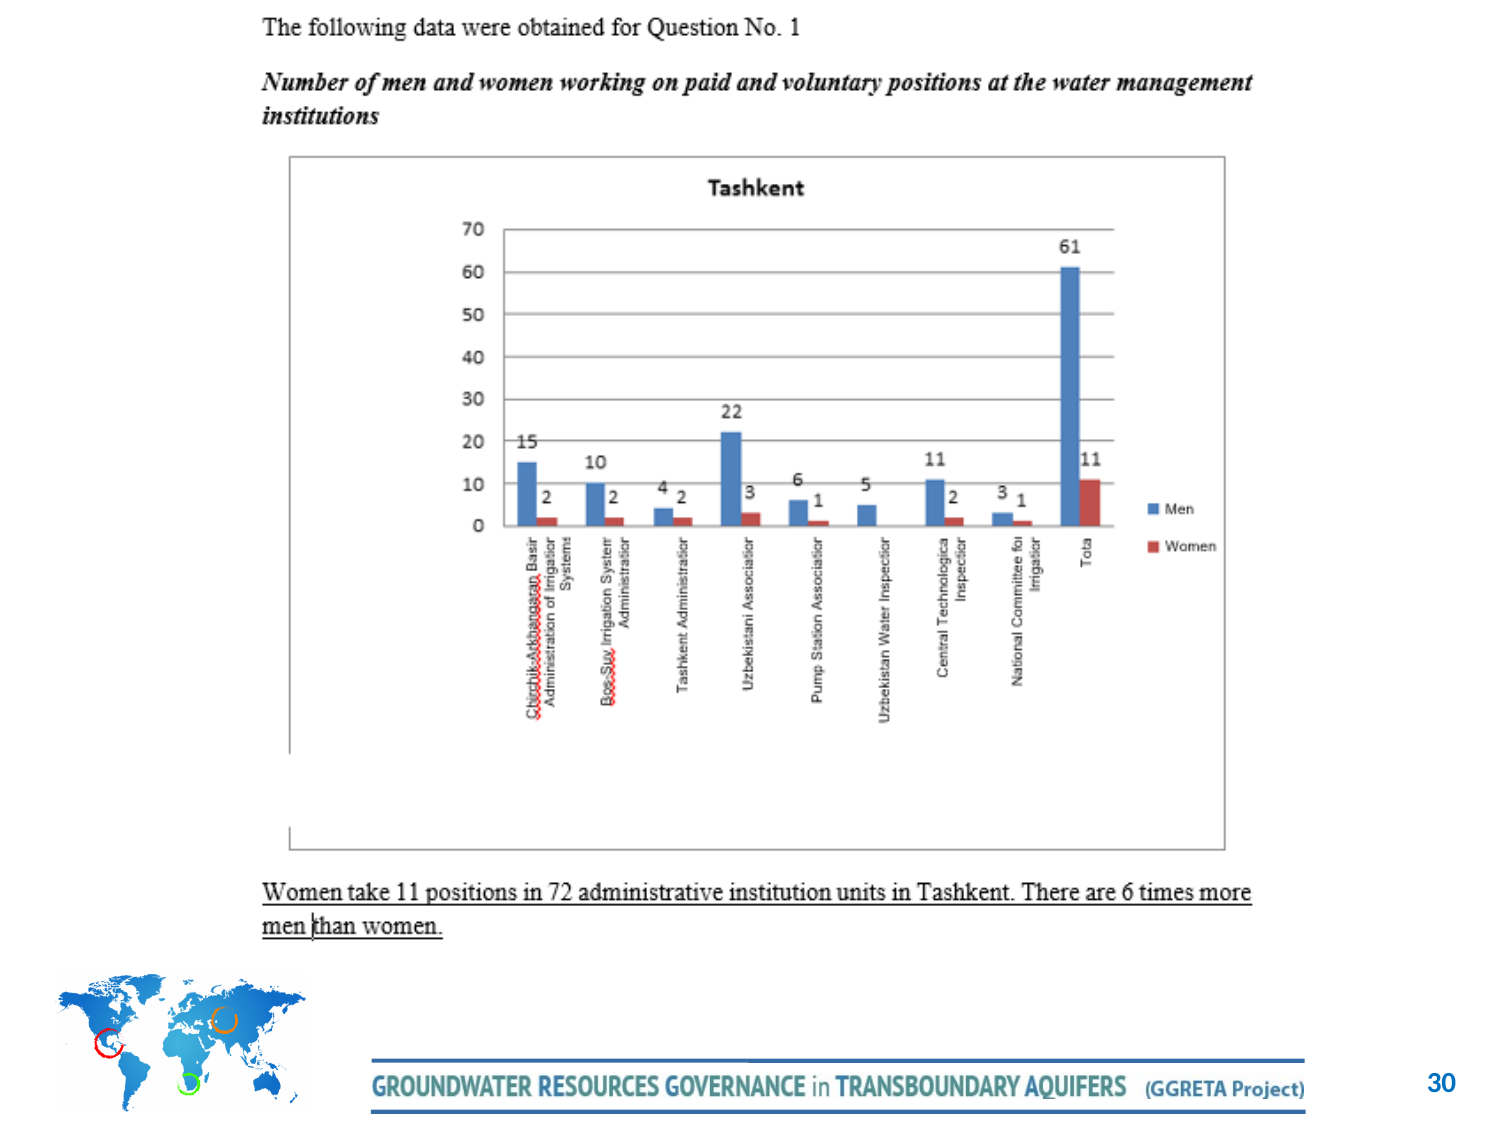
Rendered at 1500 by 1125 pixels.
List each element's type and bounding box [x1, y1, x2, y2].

picture [55, 974, 306, 1112]
picture [372, 1073, 1304, 1099]
picture [182, 4, 1304, 968]
